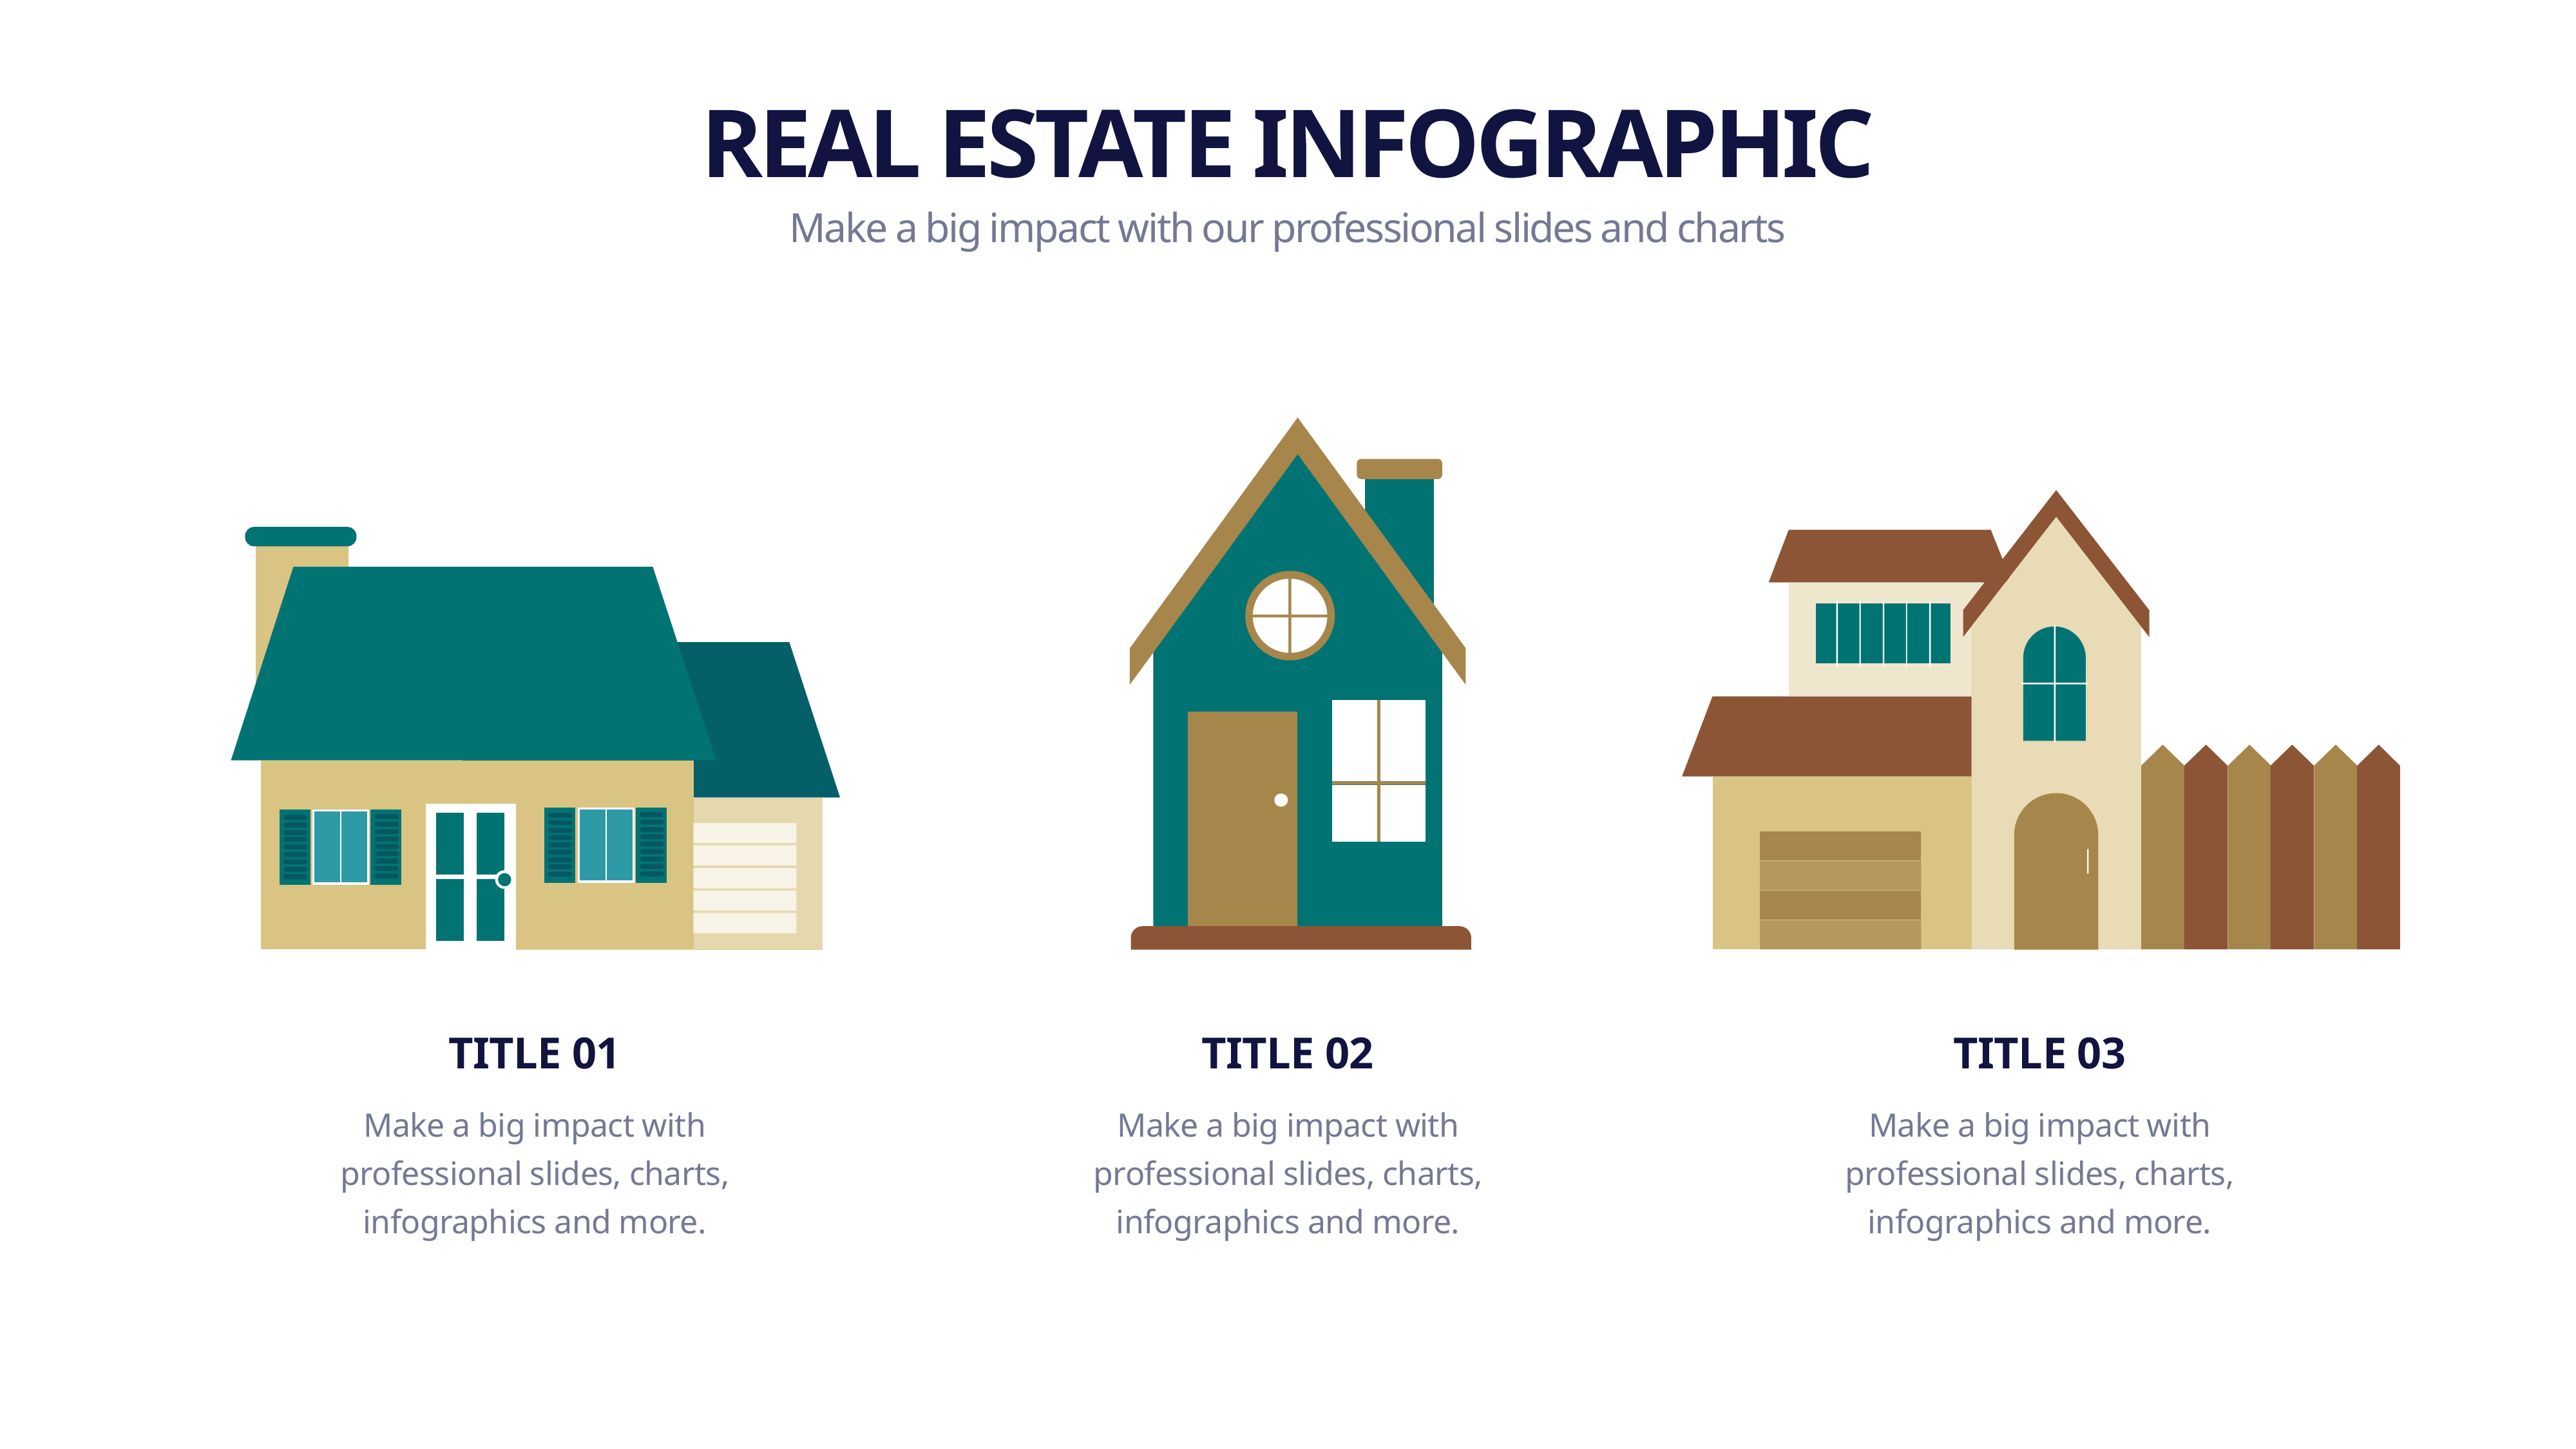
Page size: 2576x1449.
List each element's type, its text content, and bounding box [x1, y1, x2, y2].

text_box Make a big impact with our professional slides and charts [160, 197, 2416, 256]
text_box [1682, 489, 2401, 950]
text_box Make a big impact with professional slides, charts, infographics and more. [1812, 1090, 2267, 1245]
text_box Make a big impact with professional slides, charts, infographics and more. [307, 1090, 763, 1245]
text_box TITLE 03 [1812, 1021, 2267, 1083]
text_box TITLE 01 [307, 1021, 763, 1083]
text_box Make a big impact with professional slides, charts, infographics and more. [1060, 1090, 1516, 1245]
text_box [1105, 417, 1472, 950]
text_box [231, 527, 841, 950]
text_box TITLE 02 [1060, 1021, 1516, 1083]
text_box REAL ESTATE INFOGRAPHIC [160, 79, 2416, 197]
